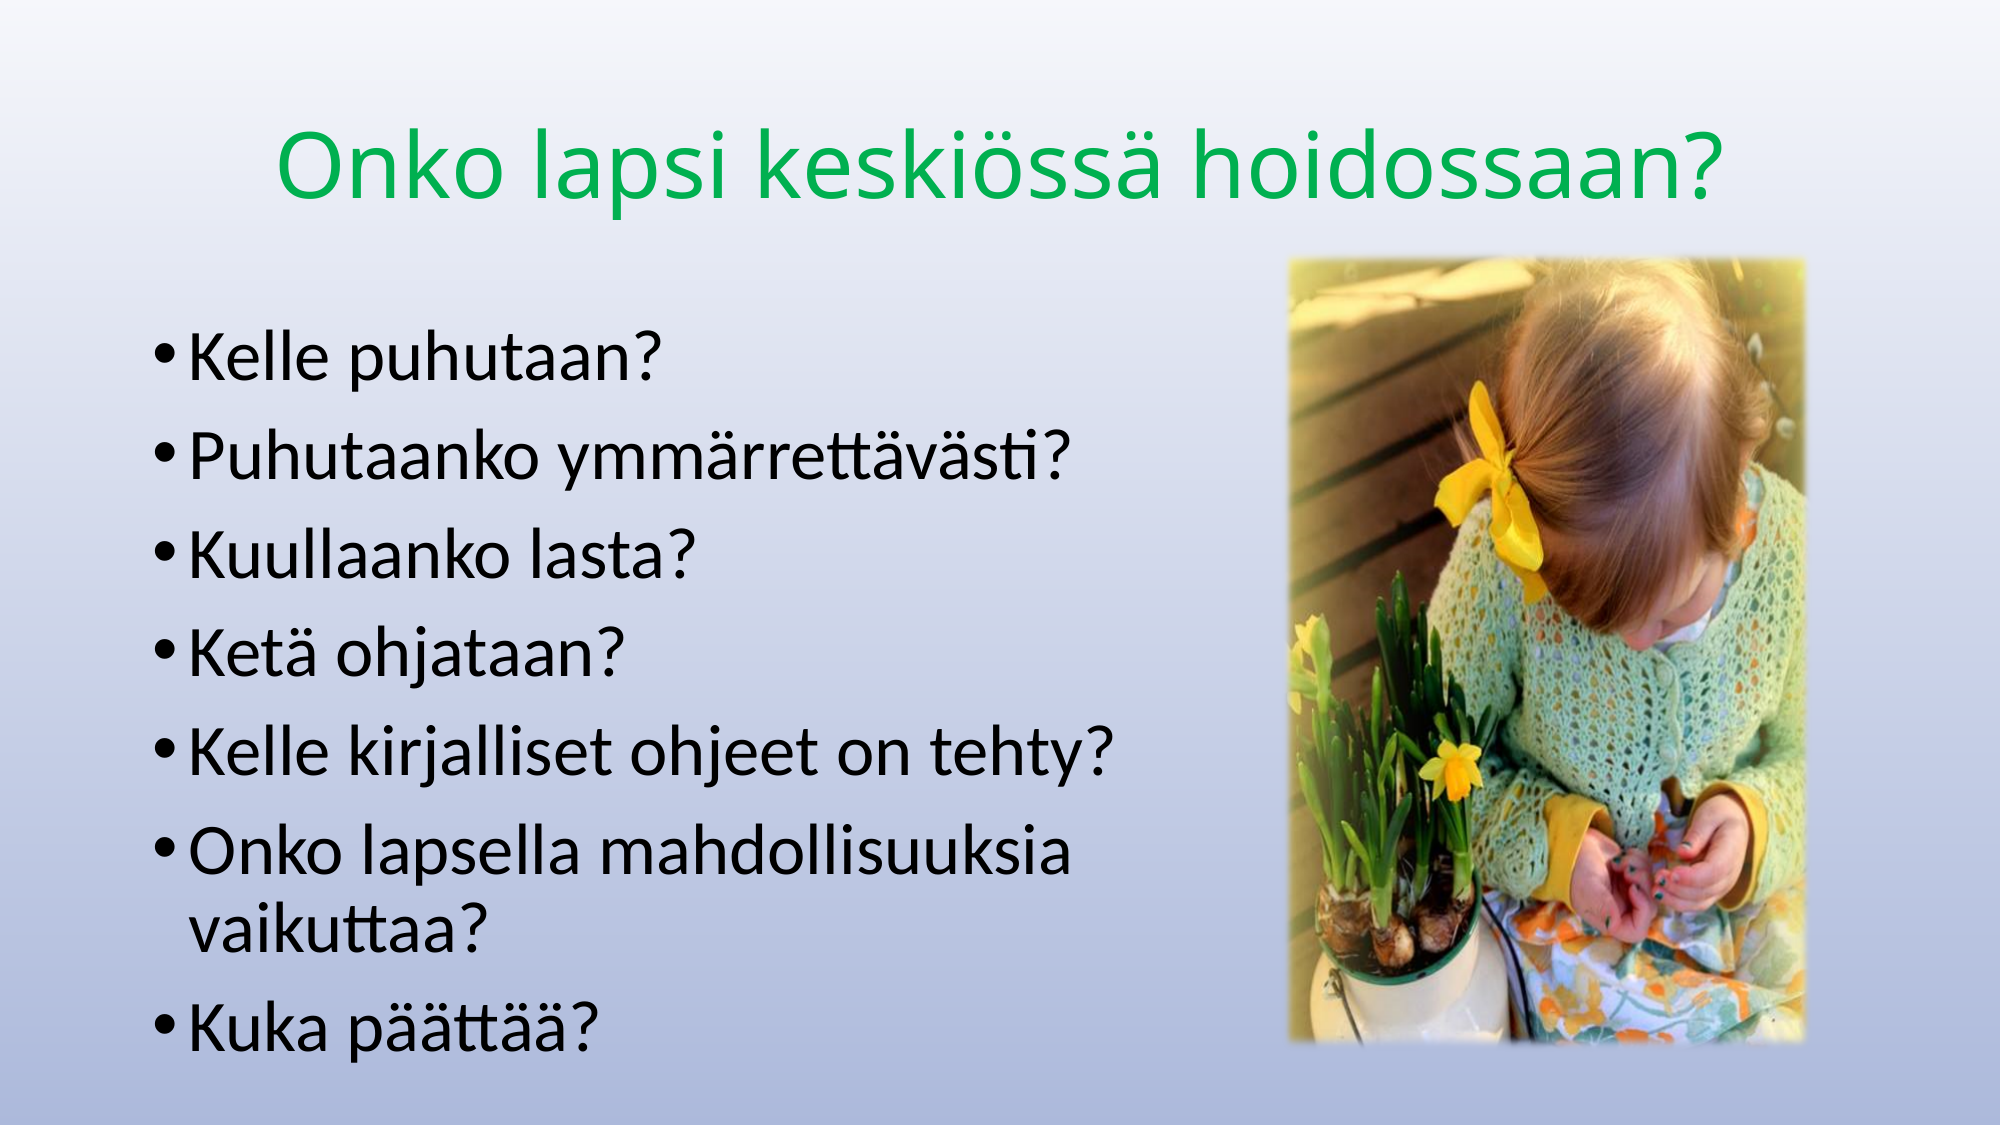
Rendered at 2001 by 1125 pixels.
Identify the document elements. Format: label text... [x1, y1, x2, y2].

list Kelle puhutaan? Puhutaanko ymmärrettävästi? Kuullaanko lasta? Ketä ohjataan? Kelle kirjalliset ohjeet on tehty? Onko lapsella mahdollisuuksia vaikuttaa? Kuka päättää? [137, 310, 1232, 1078]
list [1280, 248, 1815, 1053]
title Onko lapsi keskiössä hoidossaan? [137, 59, 1863, 278]
